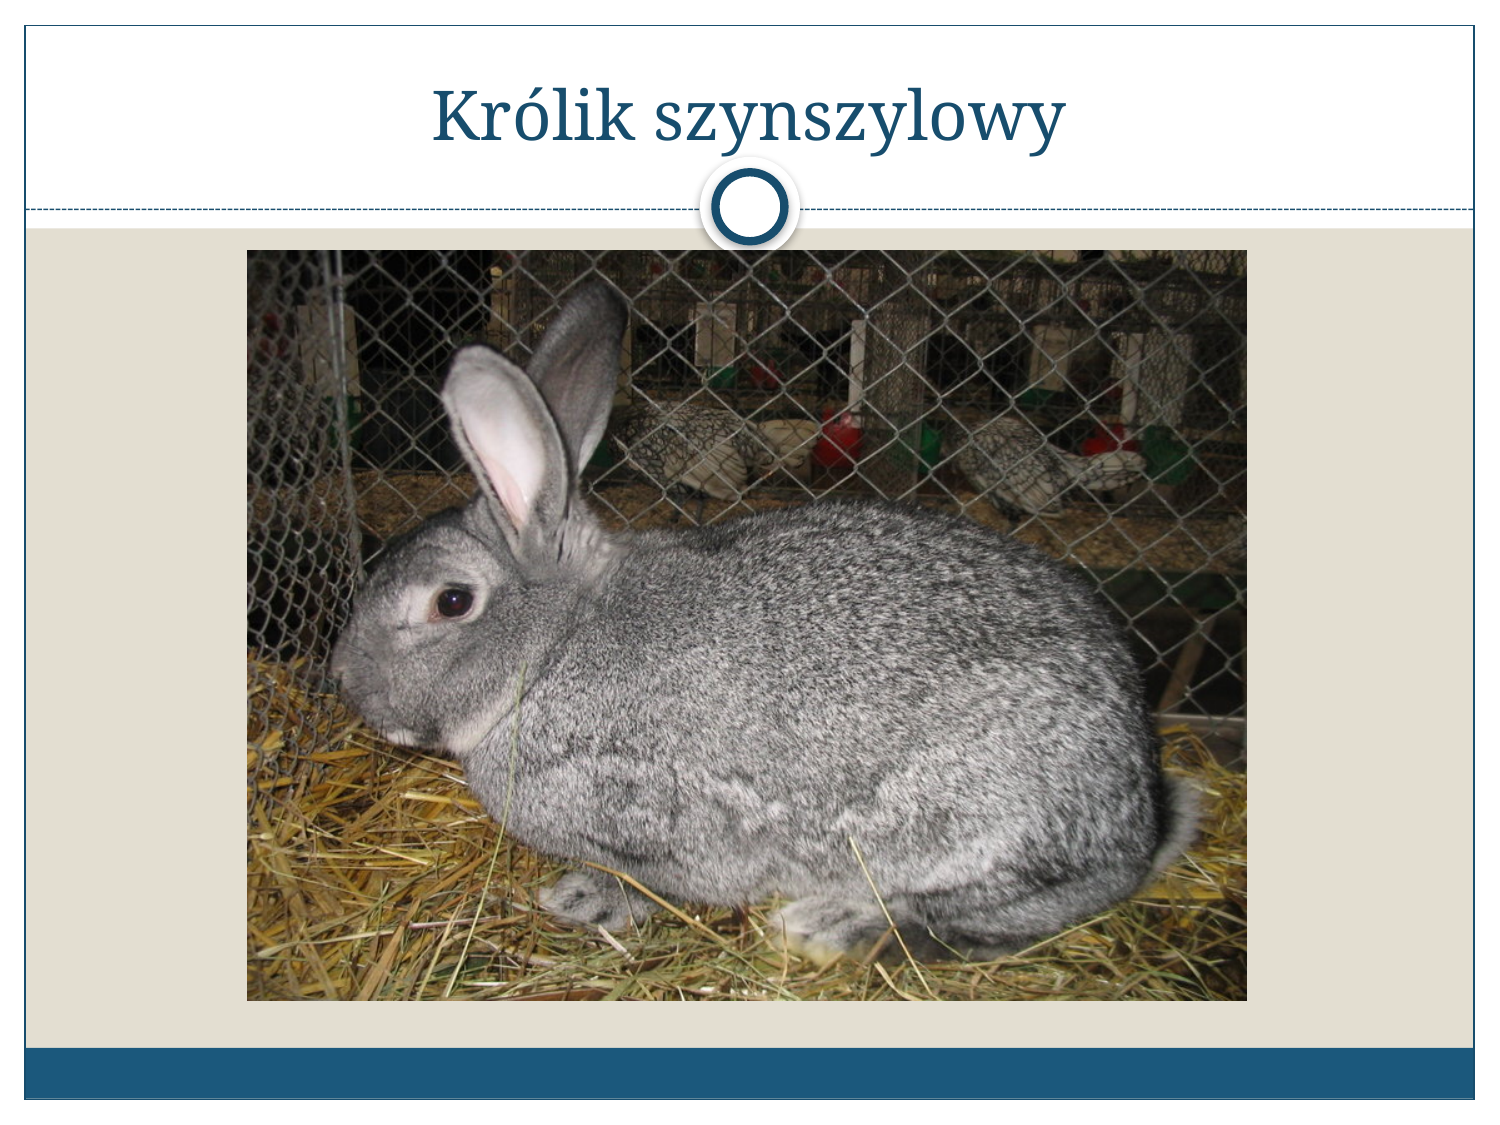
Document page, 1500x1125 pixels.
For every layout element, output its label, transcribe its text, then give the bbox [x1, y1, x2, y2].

title Królik szynszylowy [49, 37, 1450, 162]
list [246, 250, 1248, 1001]
